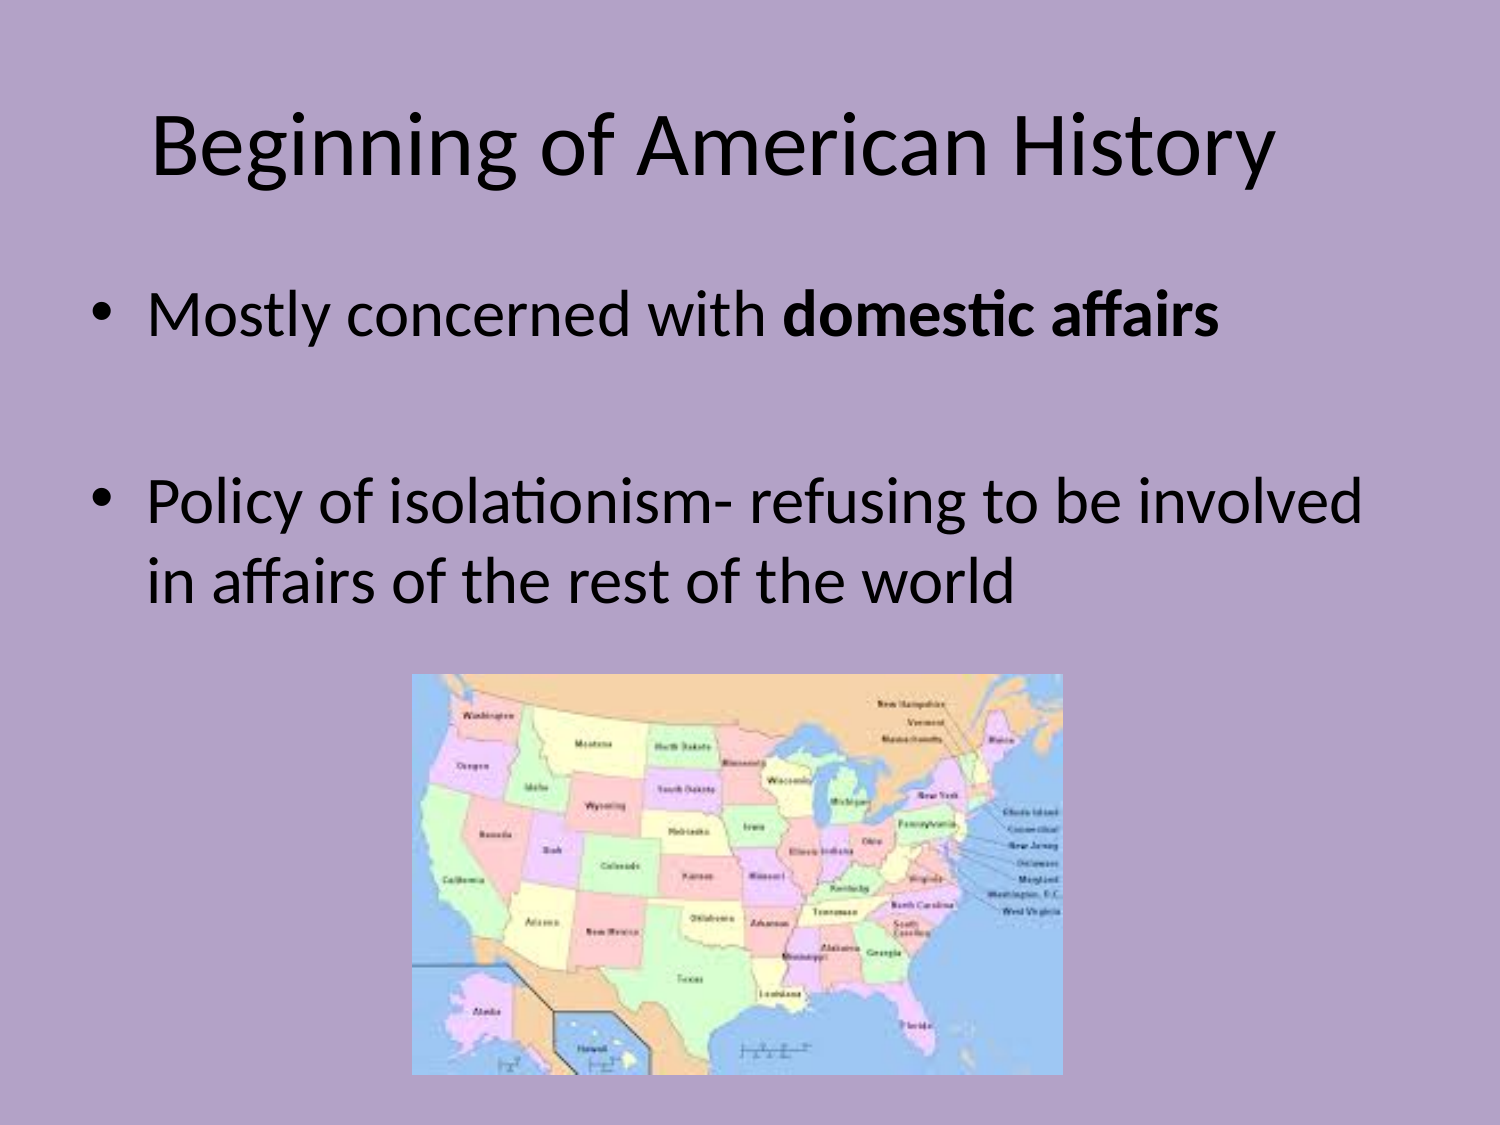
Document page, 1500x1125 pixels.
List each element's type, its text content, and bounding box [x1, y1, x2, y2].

picture [412, 674, 1063, 1076]
list Mostly concerned with domestic affairs Policy of isolationism- refusing to be involved in affairs of the rest of the world [75, 262, 1425, 813]
title Beginning of American History [75, 45, 1425, 233]
